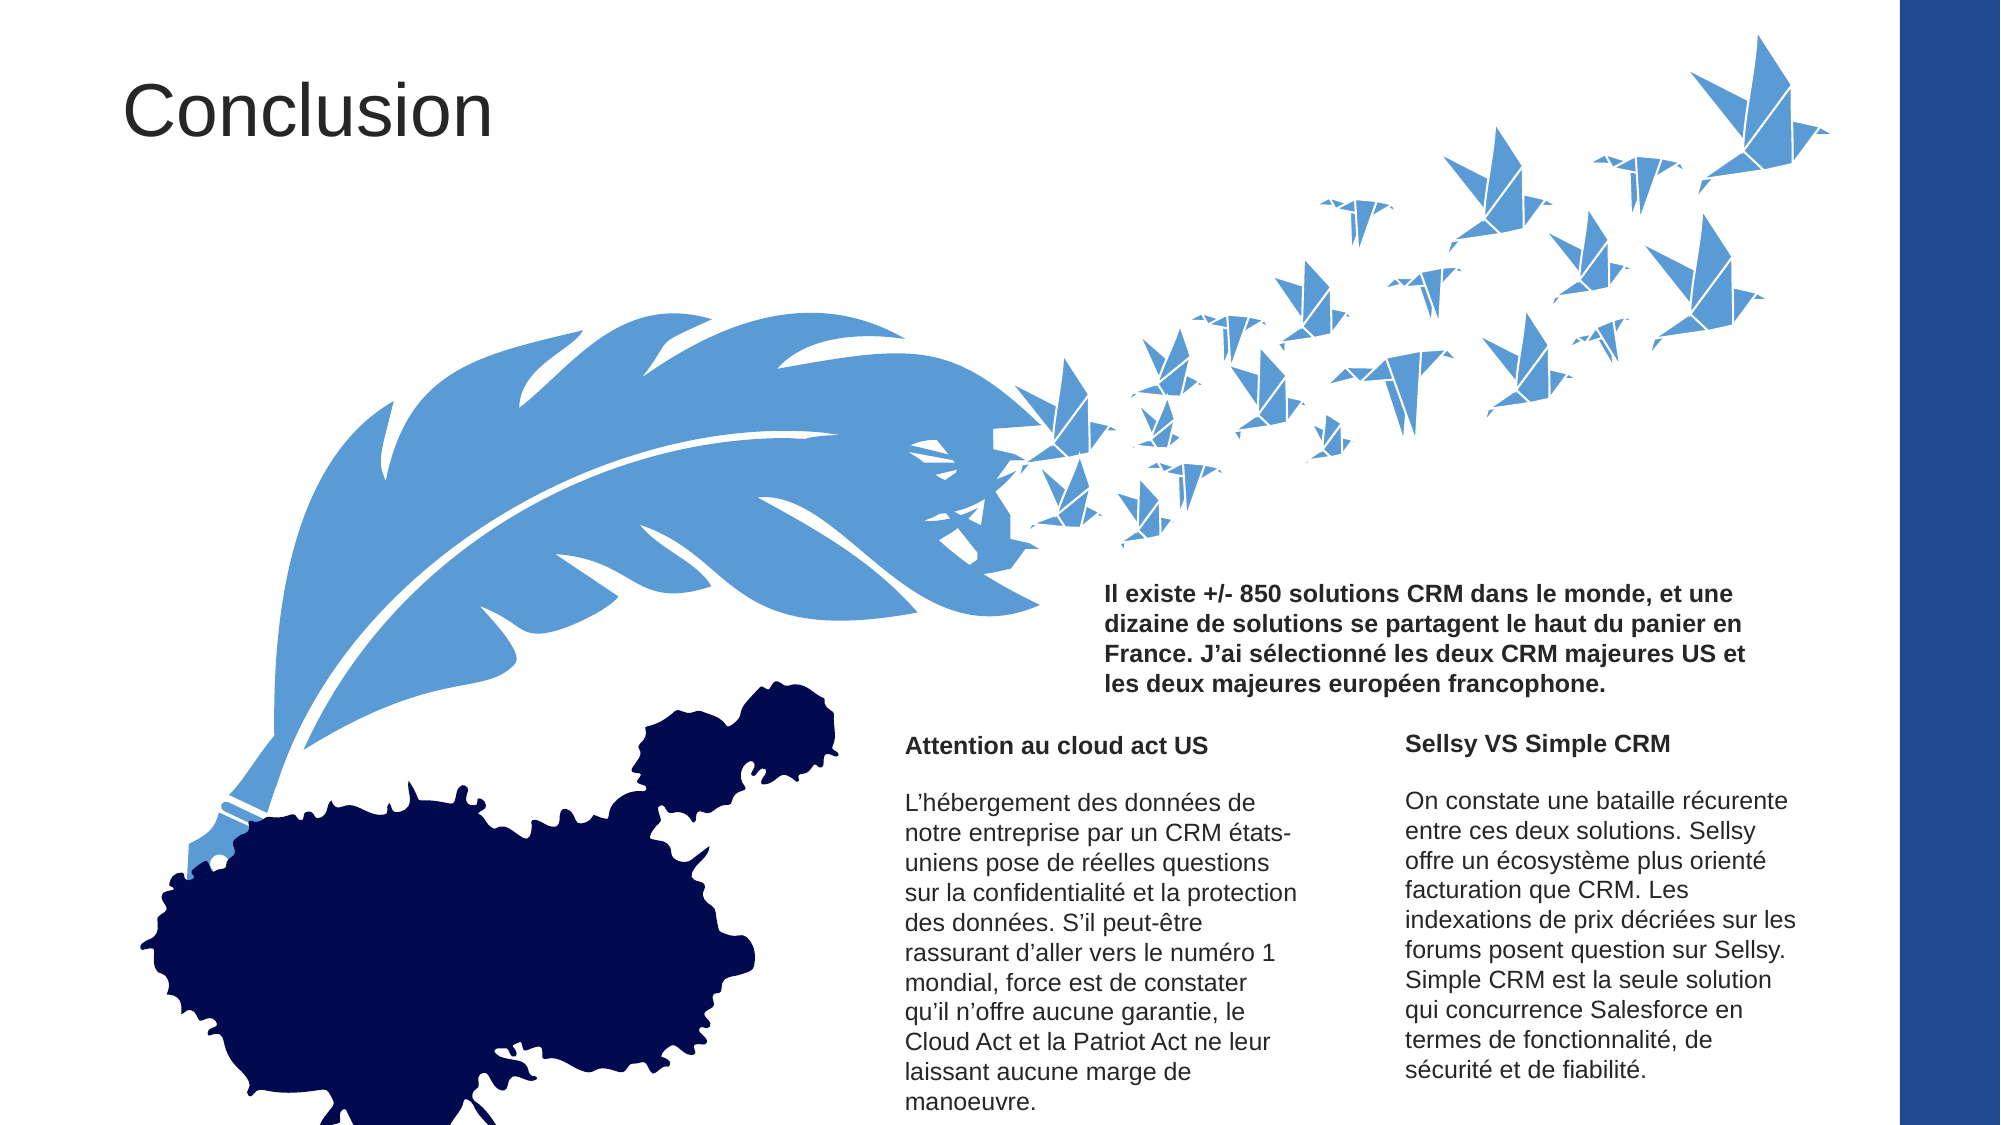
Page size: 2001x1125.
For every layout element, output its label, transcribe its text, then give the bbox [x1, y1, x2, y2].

text_box [140, 865, 755, 1125]
text_box Il existe +/- 850 solutions CRM dans le monde, et une dizaine de solutions se partagent le haut du panier en France. J’ai sélectionné les deux CRM majeures US et les deux majeures européen francophone. [1089, 570, 1801, 705]
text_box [890, 721, 1314, 1098]
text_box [198, 312, 1043, 941]
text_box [1009, 30, 1835, 553]
text_box [1899, 0, 2000, 1125]
text_box Conclusion [114, 61, 988, 152]
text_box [1390, 719, 1814, 1095]
